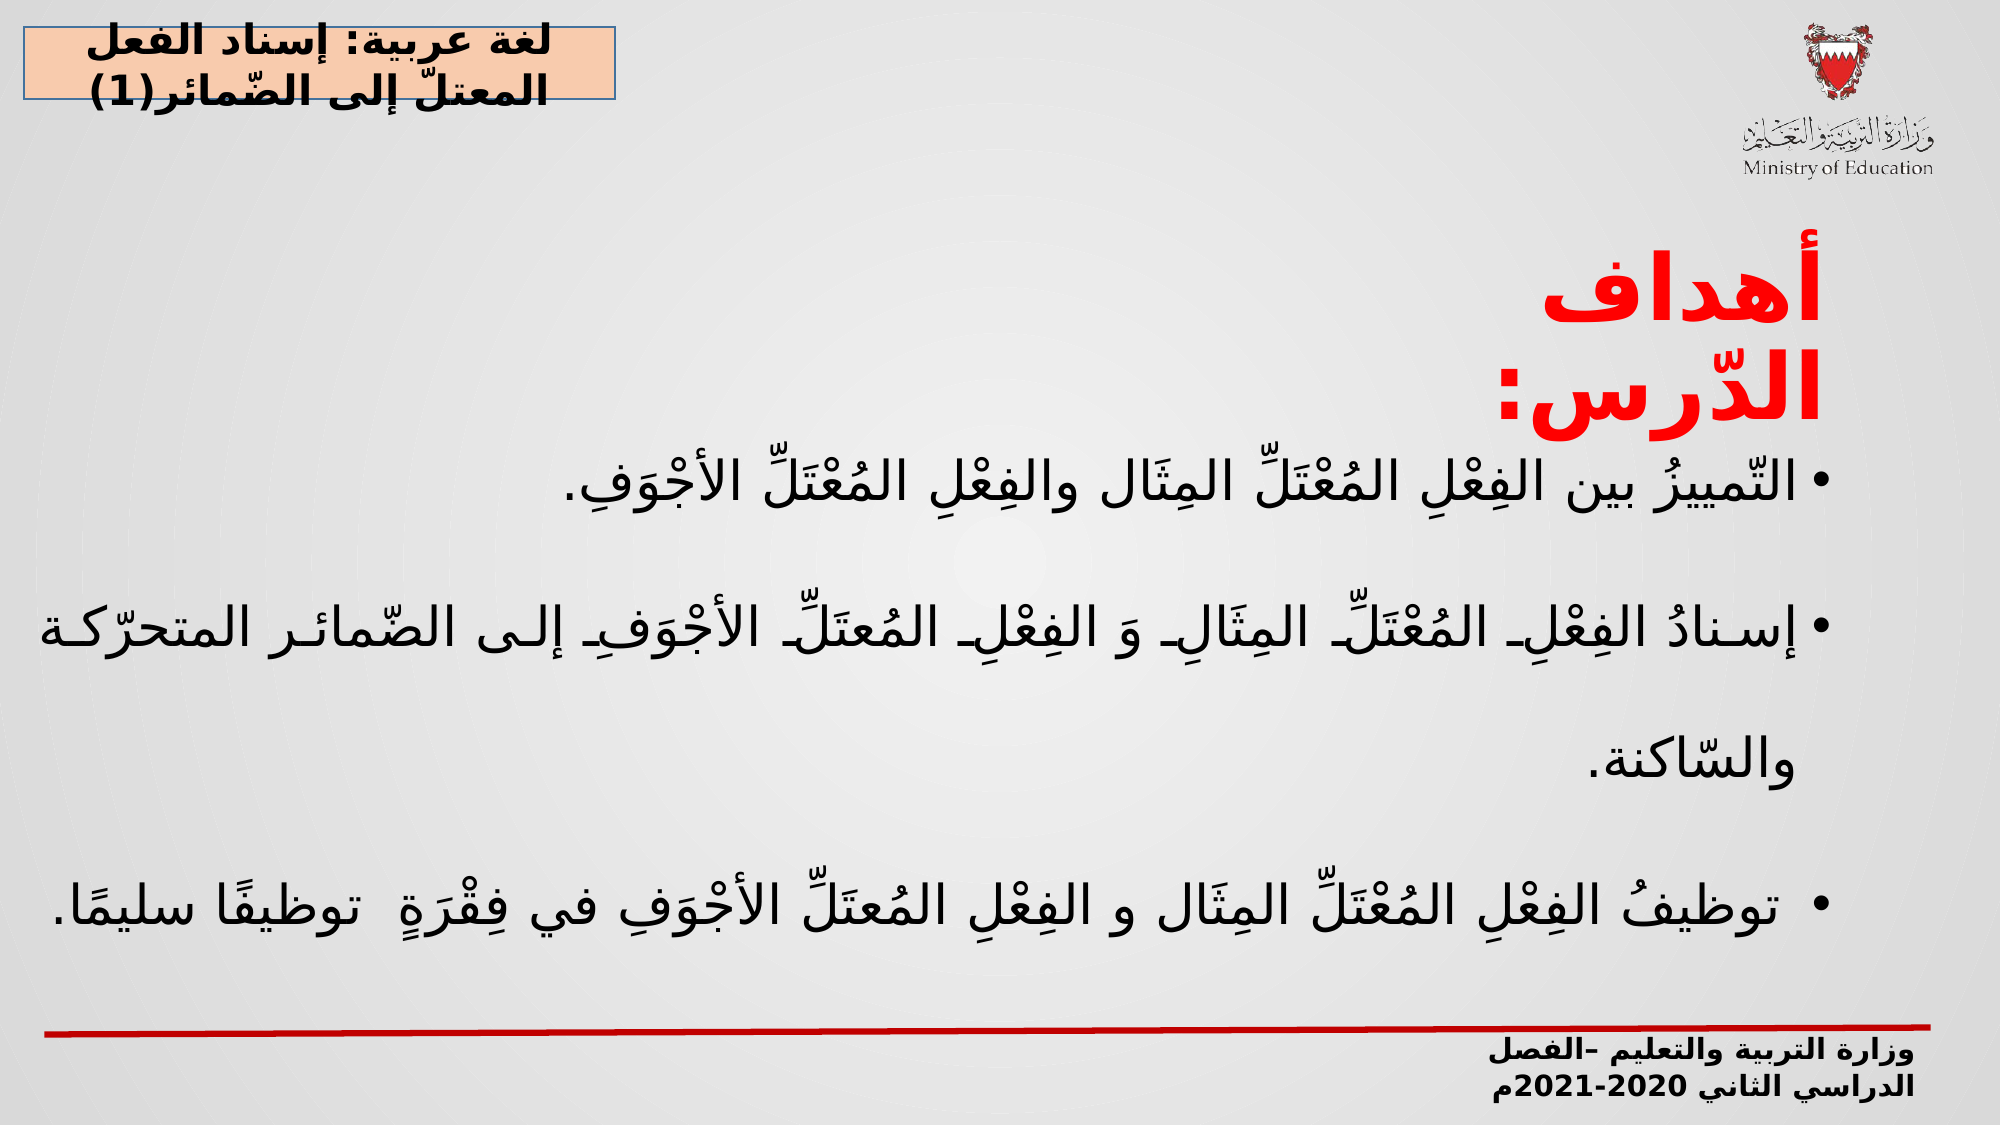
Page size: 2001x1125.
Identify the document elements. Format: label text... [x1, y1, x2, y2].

text_box لغة عربية: إسناد الفعل المعتلّ إلى الضّمائر(1) [23, 26, 616, 100]
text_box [44, 1027, 1931, 1035]
text_box التّمييزُ بين الفِعْلِ المُعْتَلِّ المِثَال والفِعْلِ المُعْتَلِّ الأجْوَفِ. إسنادُ الفِعْلِ المُعْتَلِّ المِثَالِ وَ الفِعْلِ المُعتَلِّ الأجْوَفِ إلى الضّمائر المتحرّكة والسّاكنة. توظيفُ الفِعْلِ المُعْتَلِّ المِثَال و الفِعْلِ المُعتَلِّ الأجْوَفِ في فِقْرَةٍ توظيفًا سليمًا. [23, 372, 1841, 966]
picture [1705, 0, 1976, 208]
text_box أهداف الدّرس: [1361, 231, 1841, 372]
text_box وزارة التربية والتعليم –الفصل الدراسي الثاني 2020-2021م [1369, 1035, 1931, 1097]
